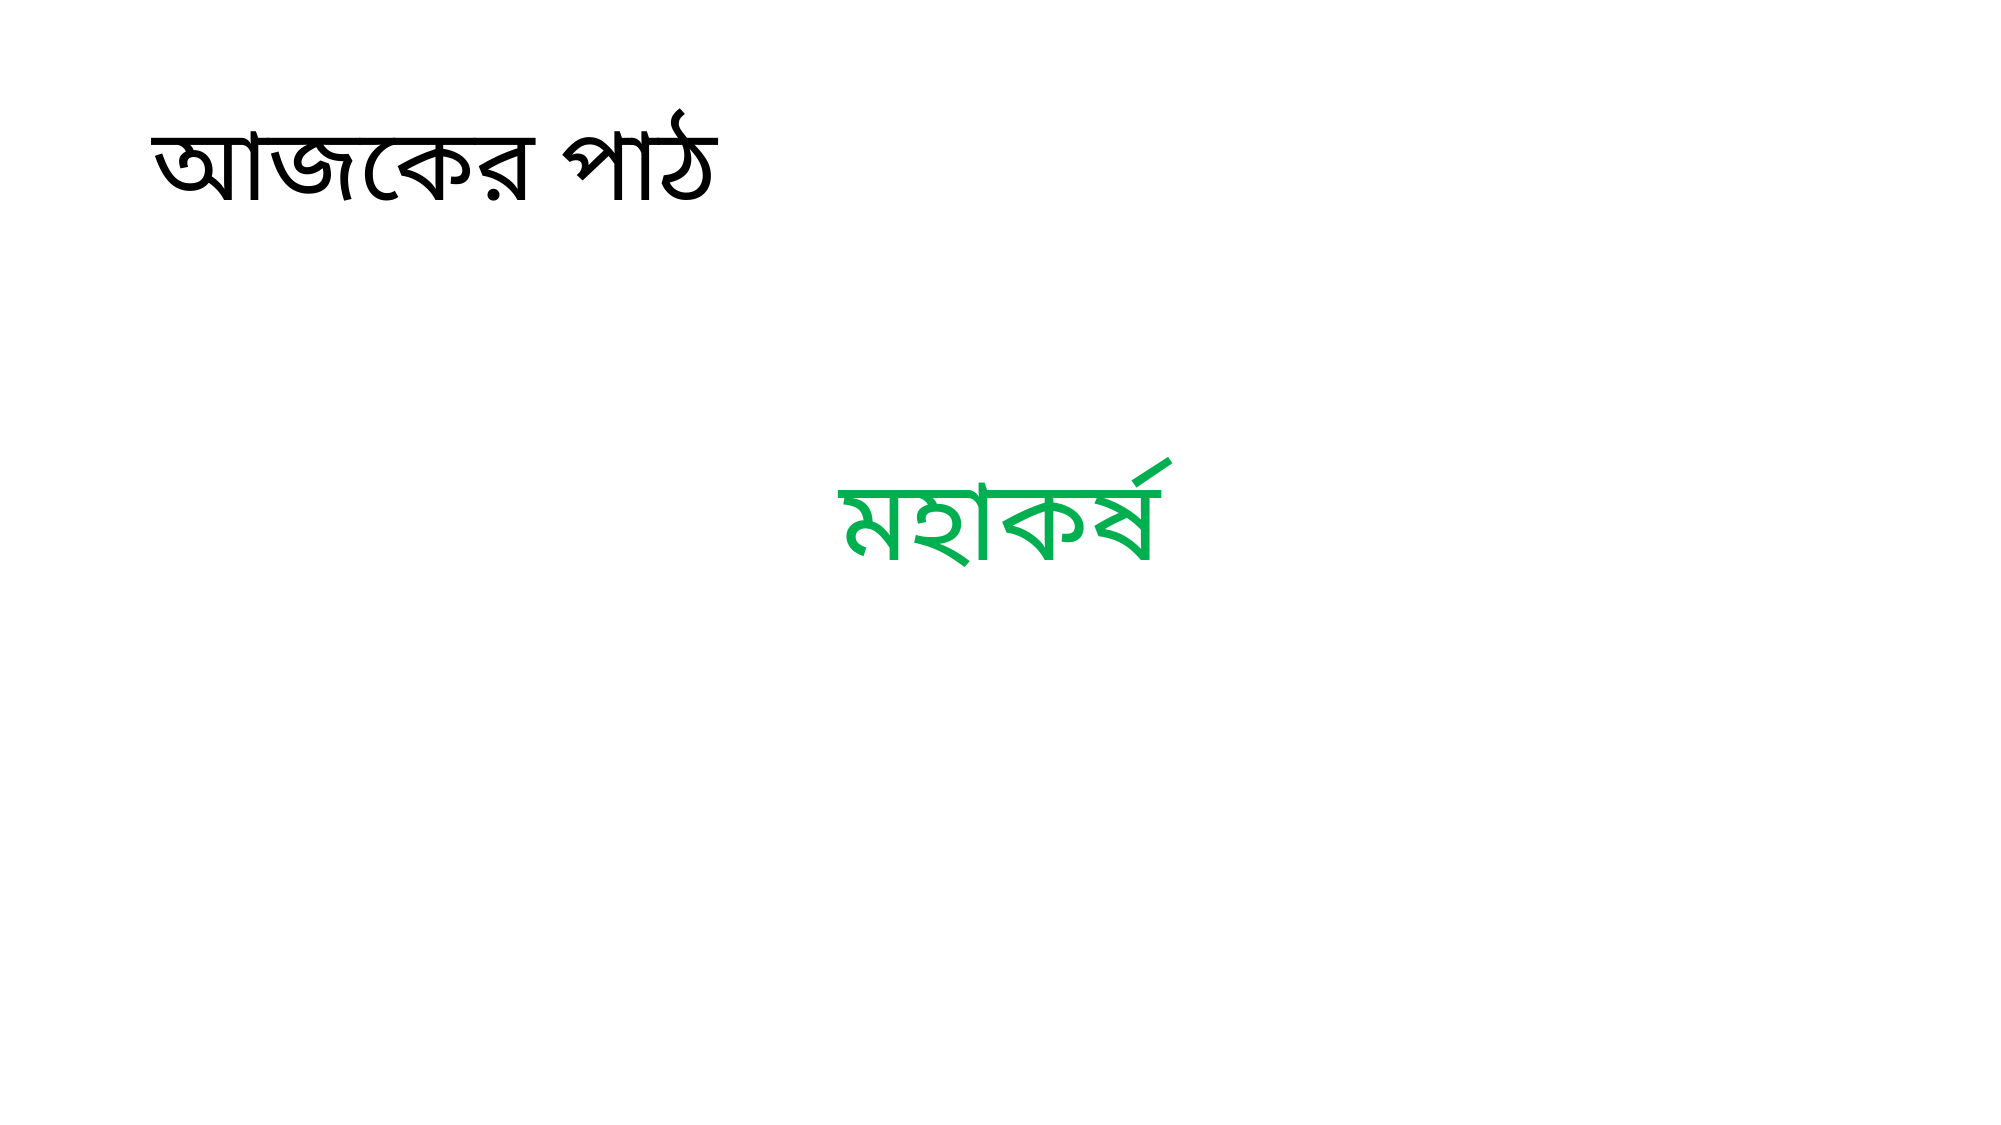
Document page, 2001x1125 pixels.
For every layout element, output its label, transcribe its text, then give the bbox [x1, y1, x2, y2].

list মহাকর্ষ [137, 299, 1863, 1014]
title আজকের পাঠ [137, 59, 1863, 278]
